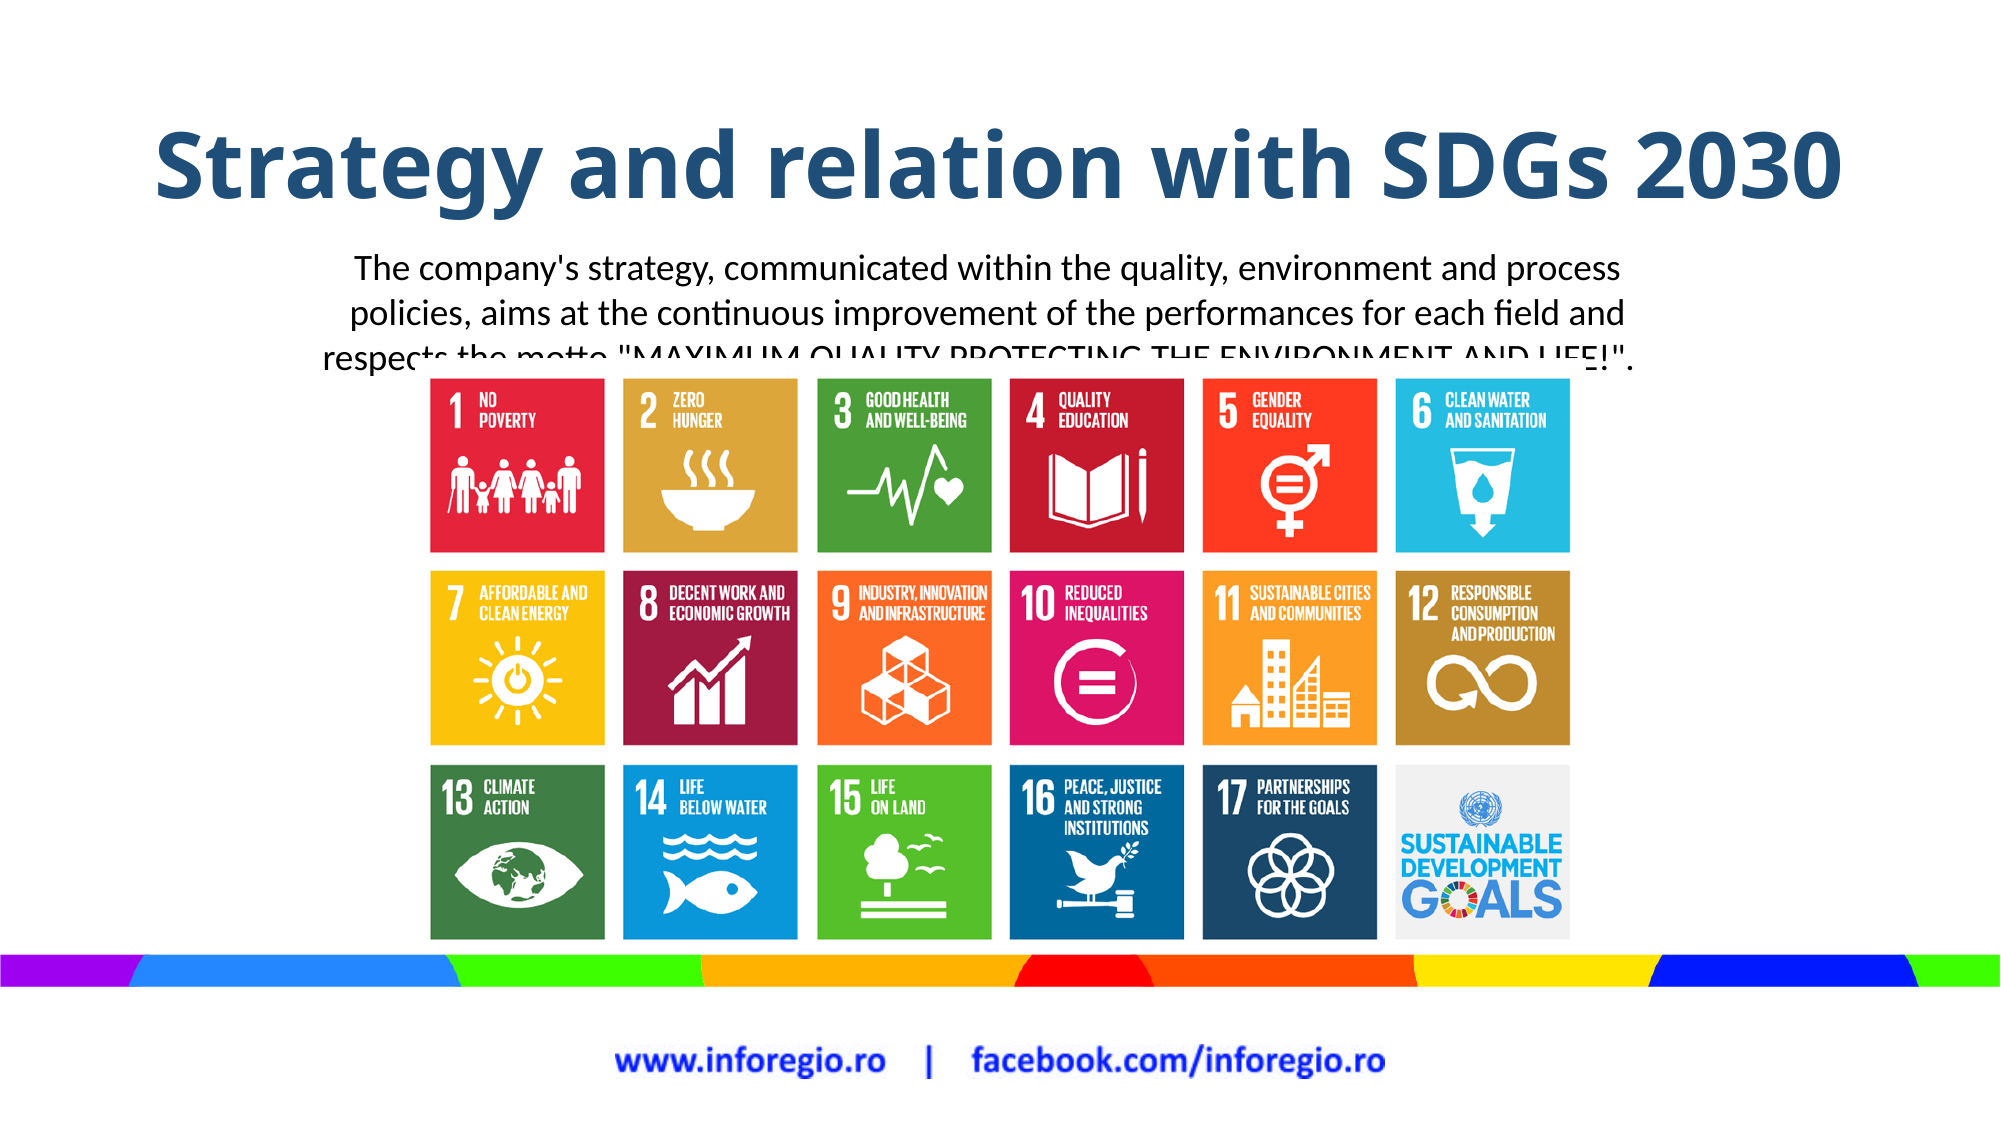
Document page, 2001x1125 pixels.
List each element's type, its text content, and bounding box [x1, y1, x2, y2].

list The company's strategy, communicated within the quality, environment and process policies, aims at the continuous improvement of the performances for each field and respects the motto "MAXIMUM QUALITY PROTECTING THE ENVIRONMENT AND LIFE!". [305, 236, 1671, 400]
picture [615, 1044, 1385, 1079]
picture [0, 954, 2000, 987]
picture [414, 358, 1586, 953]
title Strategy and relation with SDGs 2030 [89, 59, 1911, 278]
